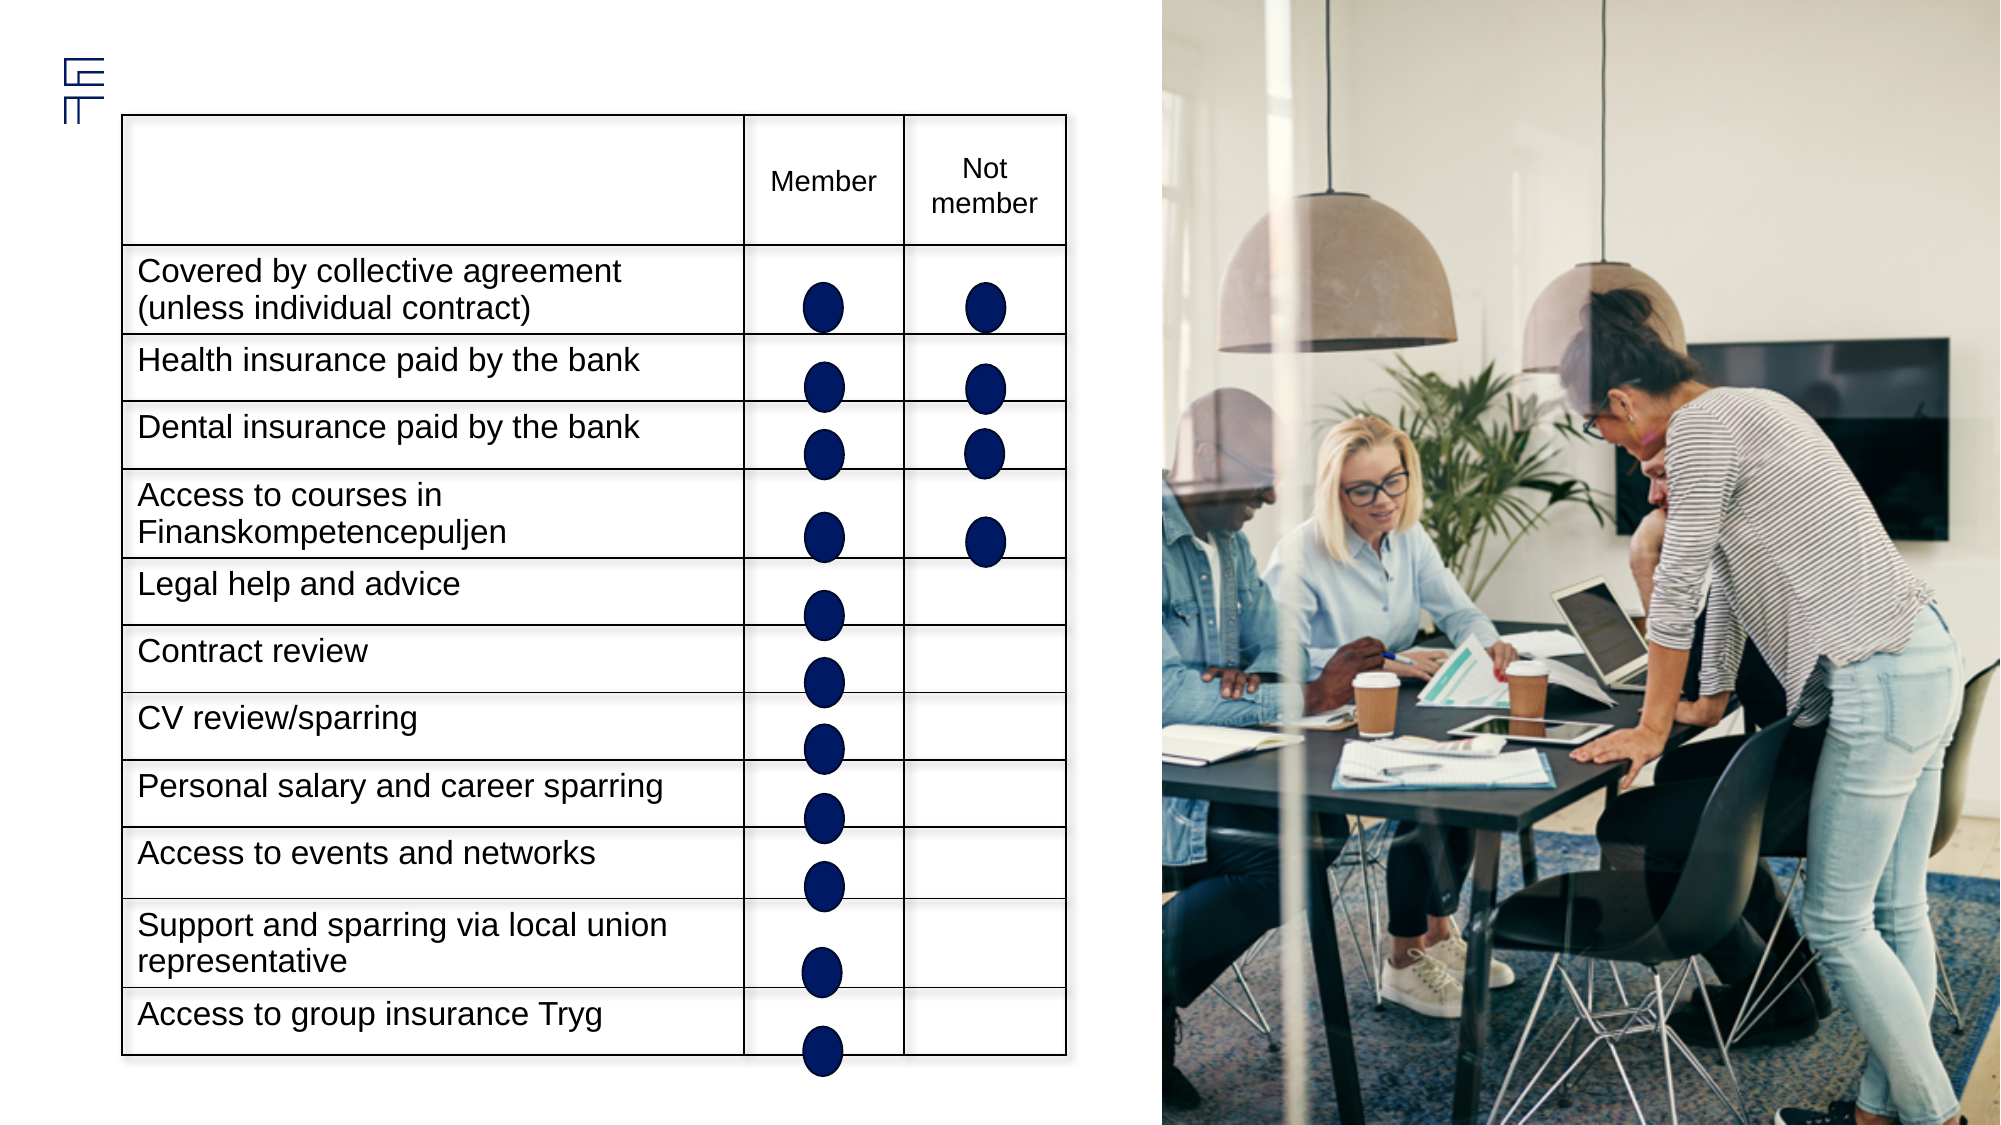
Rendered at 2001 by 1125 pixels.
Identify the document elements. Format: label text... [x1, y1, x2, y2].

table_cell [905, 626, 1065, 692]
text_box [803, 589, 845, 642]
table_cell Health insurance paid by the bank [123, 335, 743, 400]
table_cell [905, 828, 1065, 898]
table_cell [745, 693, 903, 759]
text_box [802, 1025, 844, 1078]
table_cell [745, 828, 903, 898]
text_box [803, 656, 845, 709]
table_cell [905, 246, 1065, 333]
table_cell [745, 899, 903, 987]
text_box [802, 281, 844, 334]
text_box [965, 516, 1007, 568]
table_cell Access to courses in Finanskompetencepuljen [123, 470, 743, 557]
table_cell [745, 559, 903, 624]
table_header Not member [905, 116, 1065, 244]
table_header [123, 116, 743, 244]
table_cell [905, 988, 1065, 1054]
text_box [801, 946, 843, 999]
picture [1162, 0, 2000, 1125]
text_box [964, 428, 1006, 480]
text_box [803, 723, 845, 775]
table_cell Contract review [123, 626, 743, 692]
table_cell [745, 402, 903, 468]
table_cell [905, 335, 1065, 400]
table_cell [905, 402, 1065, 468]
table_cell [745, 246, 903, 333]
text_box [803, 428, 845, 481]
table_cell Support and sparring via local union representative [123, 899, 743, 987]
text_box [803, 511, 845, 564]
table_cell [745, 988, 903, 1054]
text_box [803, 361, 845, 413]
table_cell Covered by collective agreement (unless individual contract) [123, 246, 743, 333]
table_header Member [745, 116, 903, 244]
text_box [803, 792, 845, 845]
table_cell [905, 559, 1065, 624]
table_cell Access to events and networks [123, 828, 743, 898]
table_cell [745, 761, 903, 826]
text_box [803, 860, 845, 913]
text_box [965, 281, 1007, 334]
table_cell Dental insurance paid by the bank [123, 402, 743, 468]
table_cell [905, 470, 1065, 557]
table_cell [905, 761, 1065, 826]
table_cell Personal salary and career sparring [123, 761, 743, 826]
table_cell Access to group insurance Tryg [123, 988, 743, 1054]
table_cell [905, 693, 1065, 759]
table_cell [745, 335, 903, 400]
table_cell [745, 470, 903, 557]
table_cell Legal help and advice [123, 559, 743, 624]
picture [64, 58, 104, 124]
table_cell [745, 626, 903, 692]
table_cell CV review/sparring [123, 693, 743, 759]
text_box [965, 363, 1007, 415]
table_cell [905, 899, 1065, 987]
